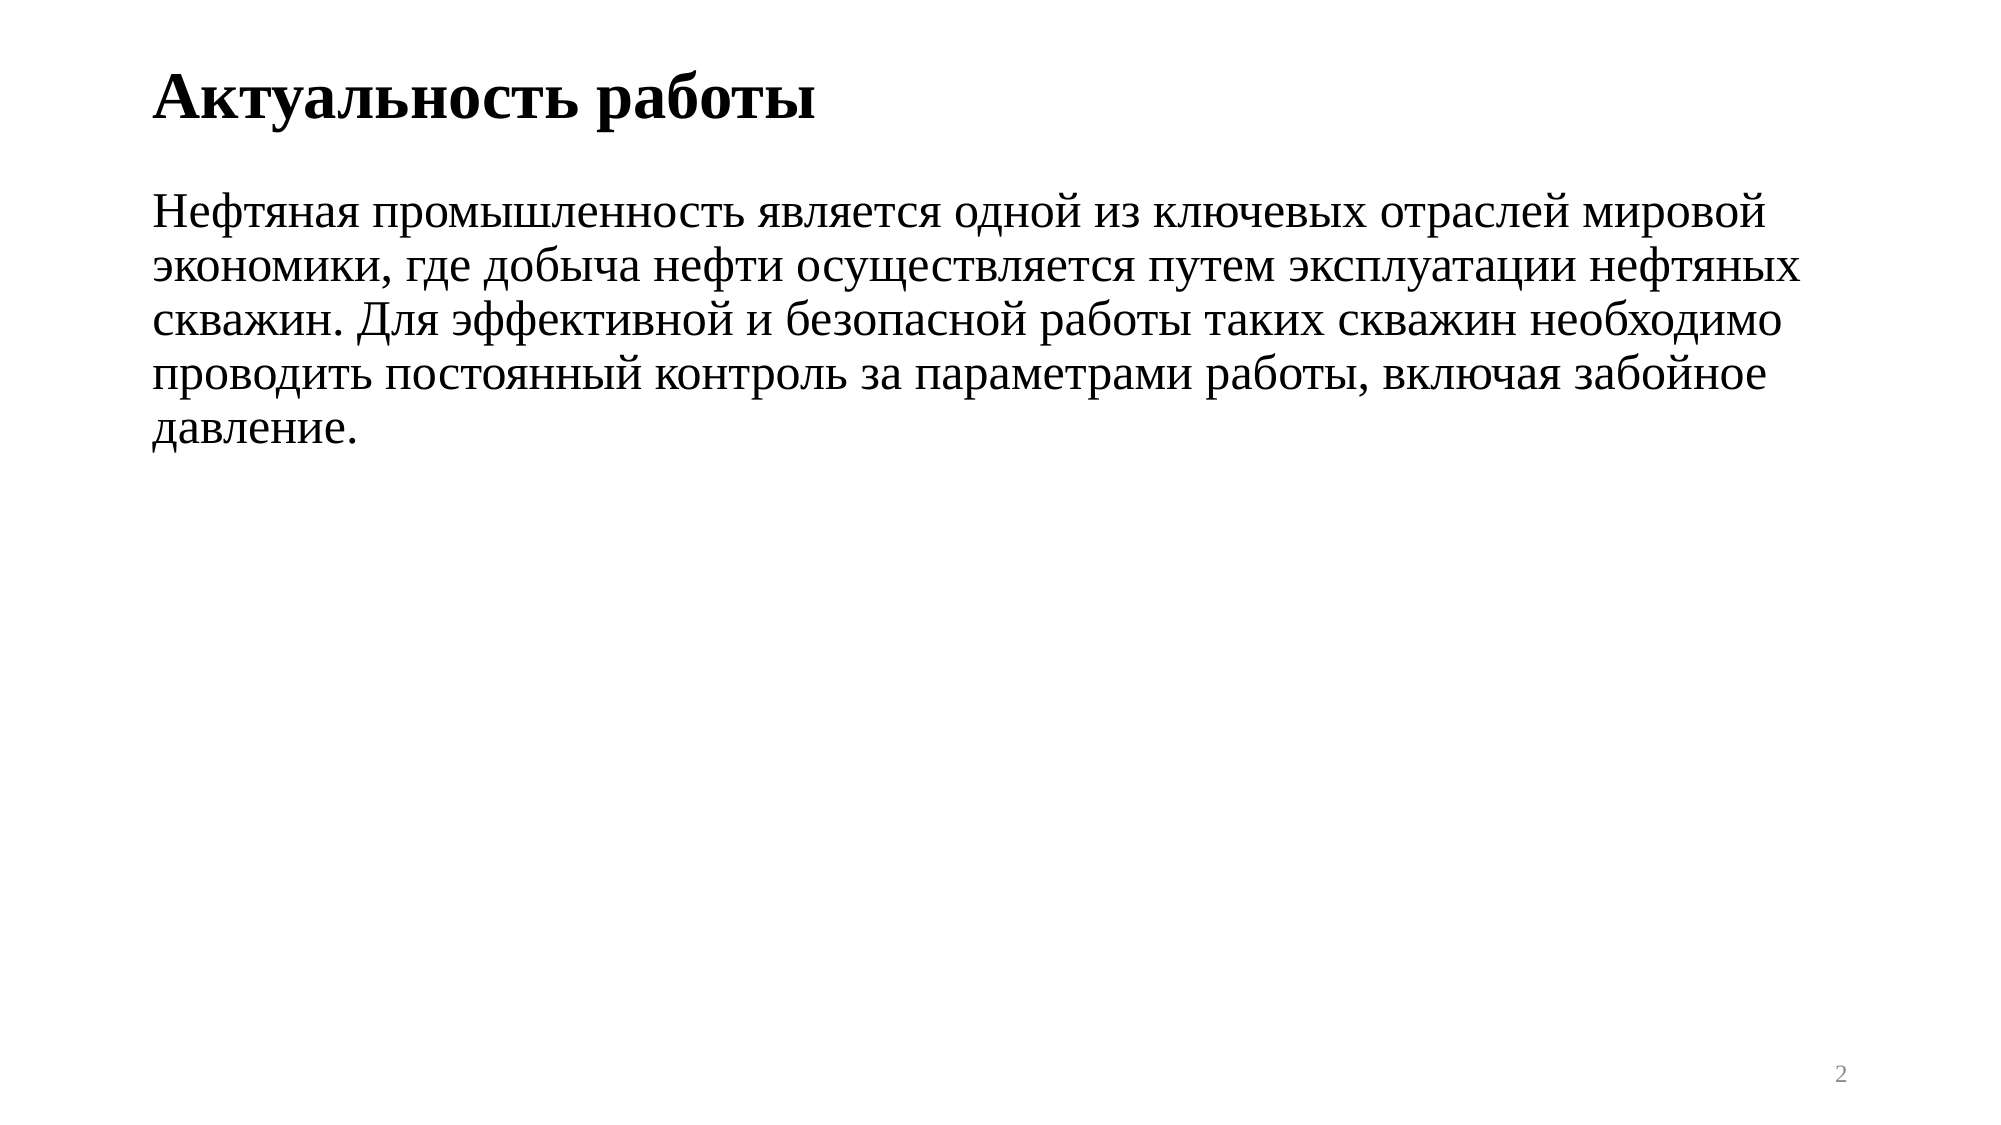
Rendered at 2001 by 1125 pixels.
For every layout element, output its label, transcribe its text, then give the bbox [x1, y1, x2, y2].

slide_number 2 [1412, 1042, 1863, 1103]
list Нефтяная промышленность является одной из ключевых отраслей мировой экономики, где добыча нефти осуществляется путем эксплуатации нефтяных скважин. Для эффективной и безопасной работы таких скважин необходимо проводить постоянный контроль за параметрами работы, включая забойное давление. [137, 176, 1894, 1043]
title Актуальность работы [137, 59, 1863, 134]
